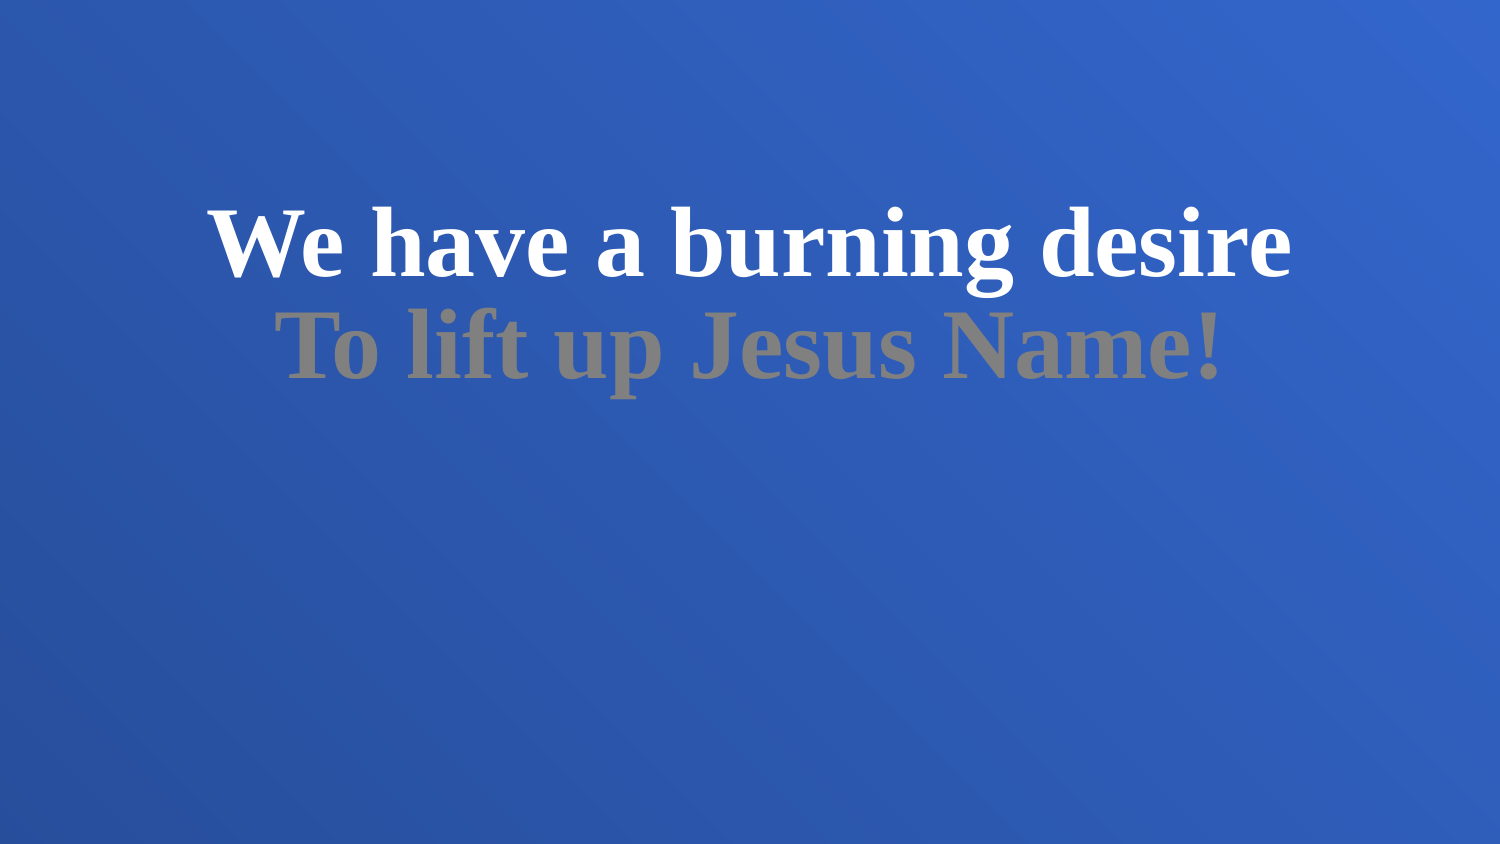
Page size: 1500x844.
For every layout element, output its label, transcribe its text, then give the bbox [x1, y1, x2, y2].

text_box We have a burning desire [0, 168, 1500, 271]
text_box To lift up Jesus Name! [0, 271, 1500, 406]
